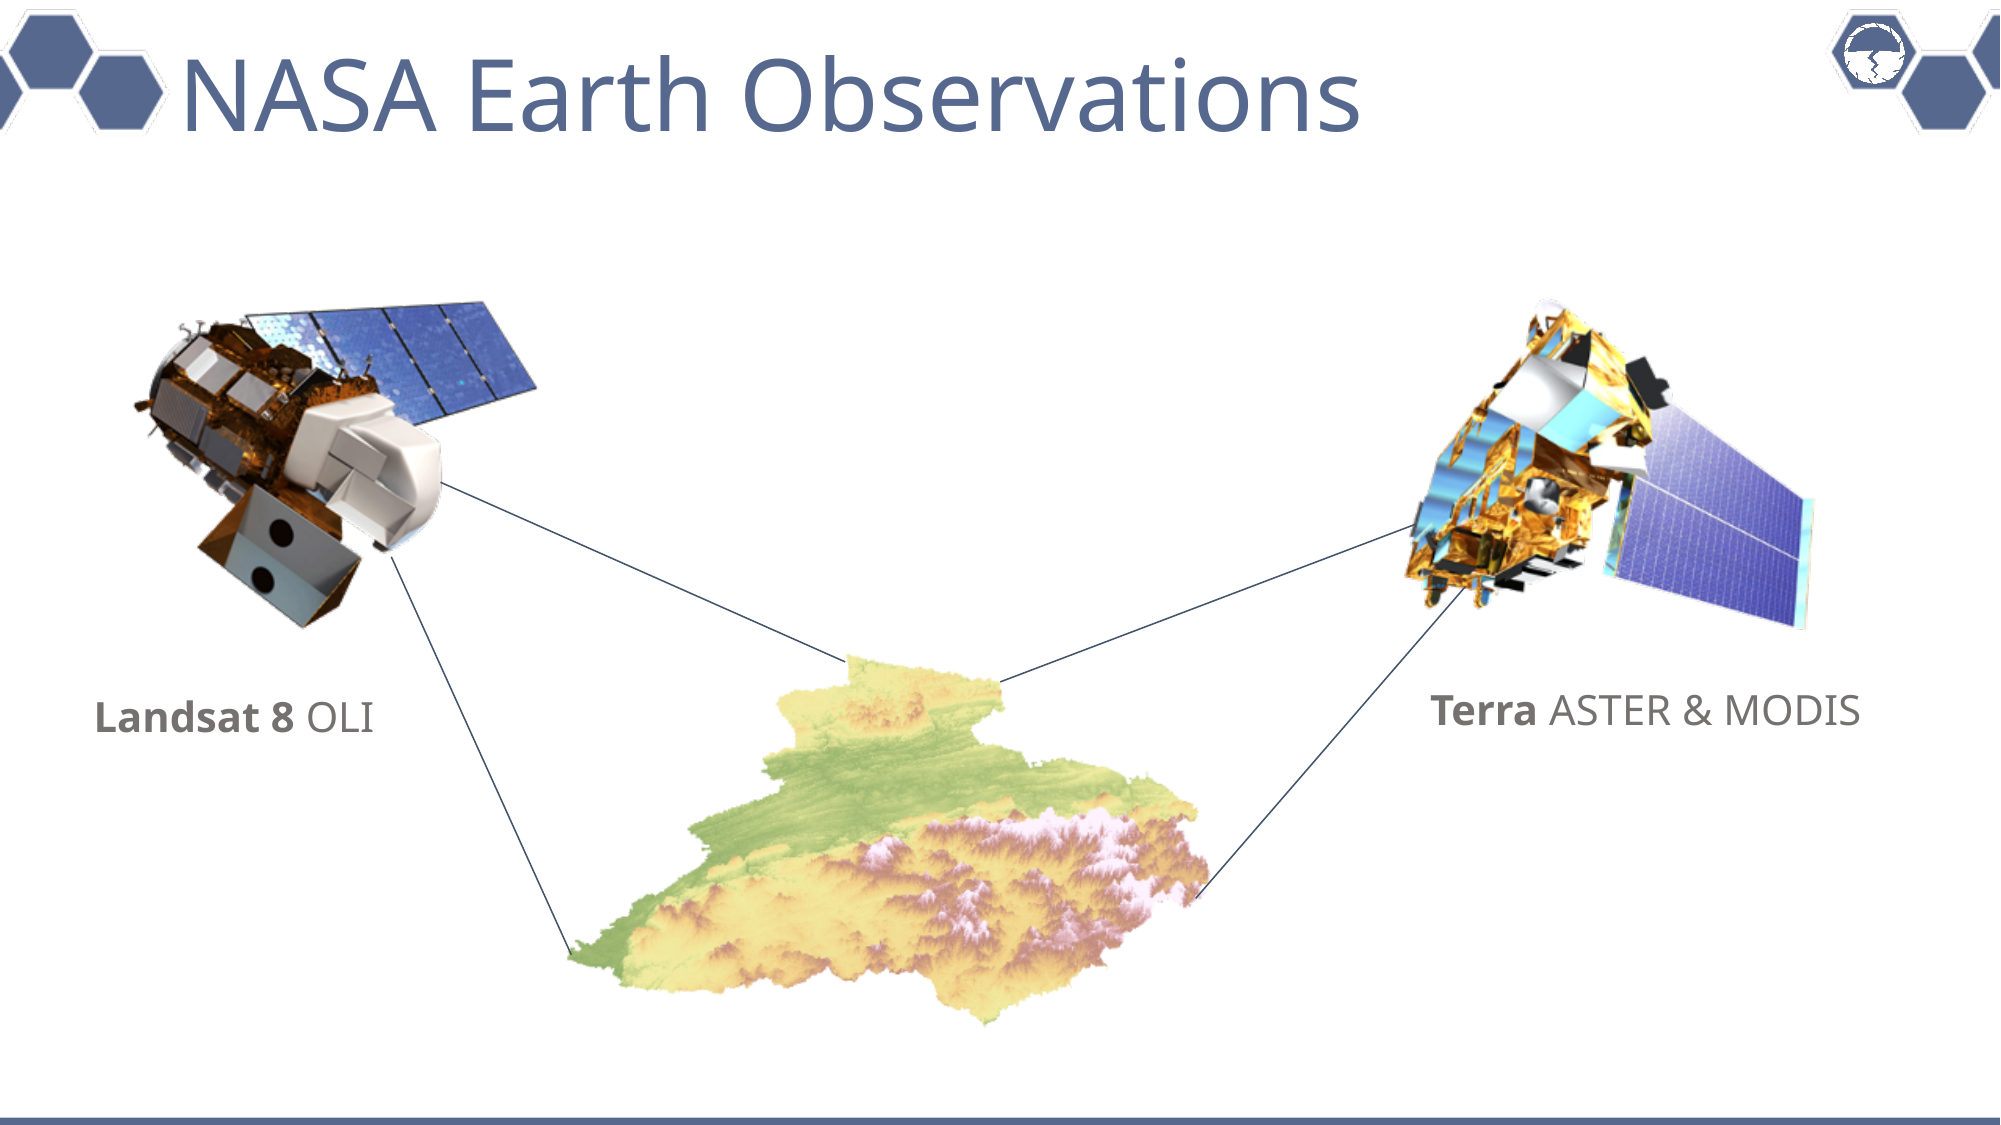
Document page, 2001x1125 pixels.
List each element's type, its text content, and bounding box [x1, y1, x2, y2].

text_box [999, 524, 1416, 683]
text_box Landsat 8 OLI [78, 689, 385, 747]
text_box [390, 556, 572, 955]
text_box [440, 481, 846, 663]
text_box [1195, 586, 1466, 899]
text_box Terra ASTER & MODIS [1470, 681, 1887, 738]
title NASA Earth Observations [164, 59, 1843, 139]
picture [0, 0, 2000, 1117]
